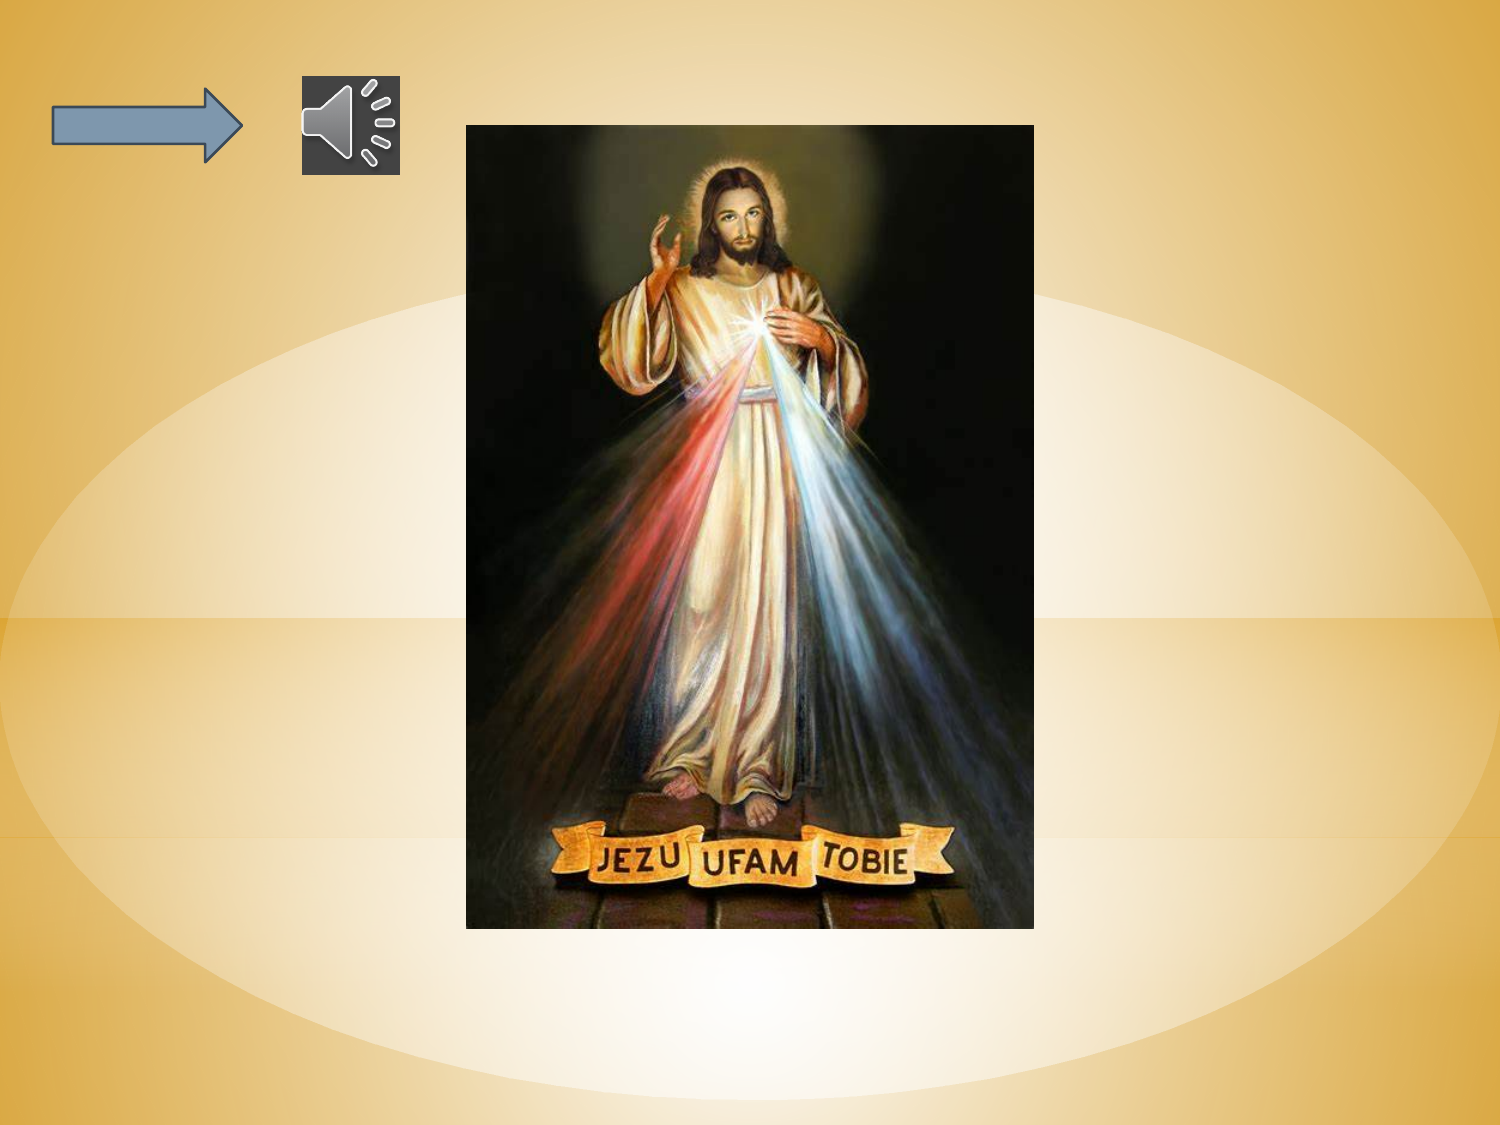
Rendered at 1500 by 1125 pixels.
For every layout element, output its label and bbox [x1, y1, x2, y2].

picture [466, 125, 1034, 929]
picture [300, 75, 402, 176]
text_box [51, 87, 243, 164]
